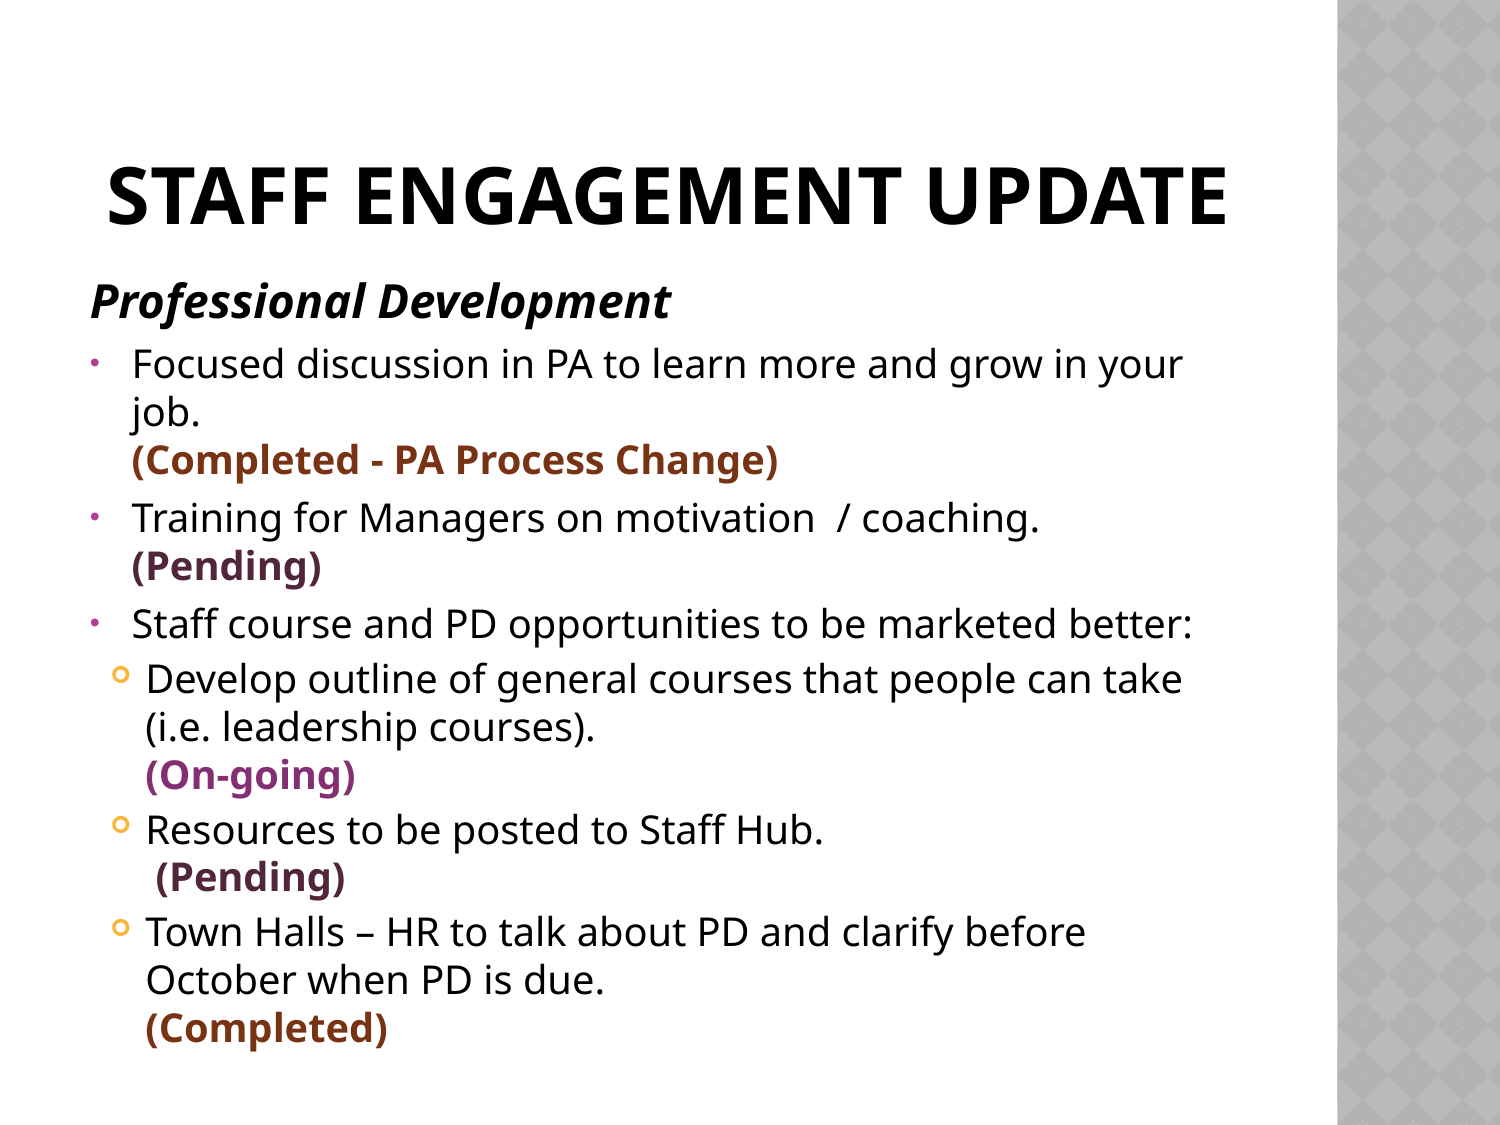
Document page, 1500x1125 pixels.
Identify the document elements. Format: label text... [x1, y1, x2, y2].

title Staff Engagement Update [75, 52, 1263, 240]
list Professional Development Focused discussion in PA to learn more and grow in your job. (Completed - PA Process Change) Training for Managers on motivation / coaching. (Pending) Staff course and PD opportunities to be marketed better: Develop outline of general courses that people can take (i.e. leadership courses). (On-going) Resources to be posted to Staff Hub. (Pending) Town Halls – HR to talk about PD and clarify before October when PD is due. (Completed) [75, 264, 1263, 1059]
